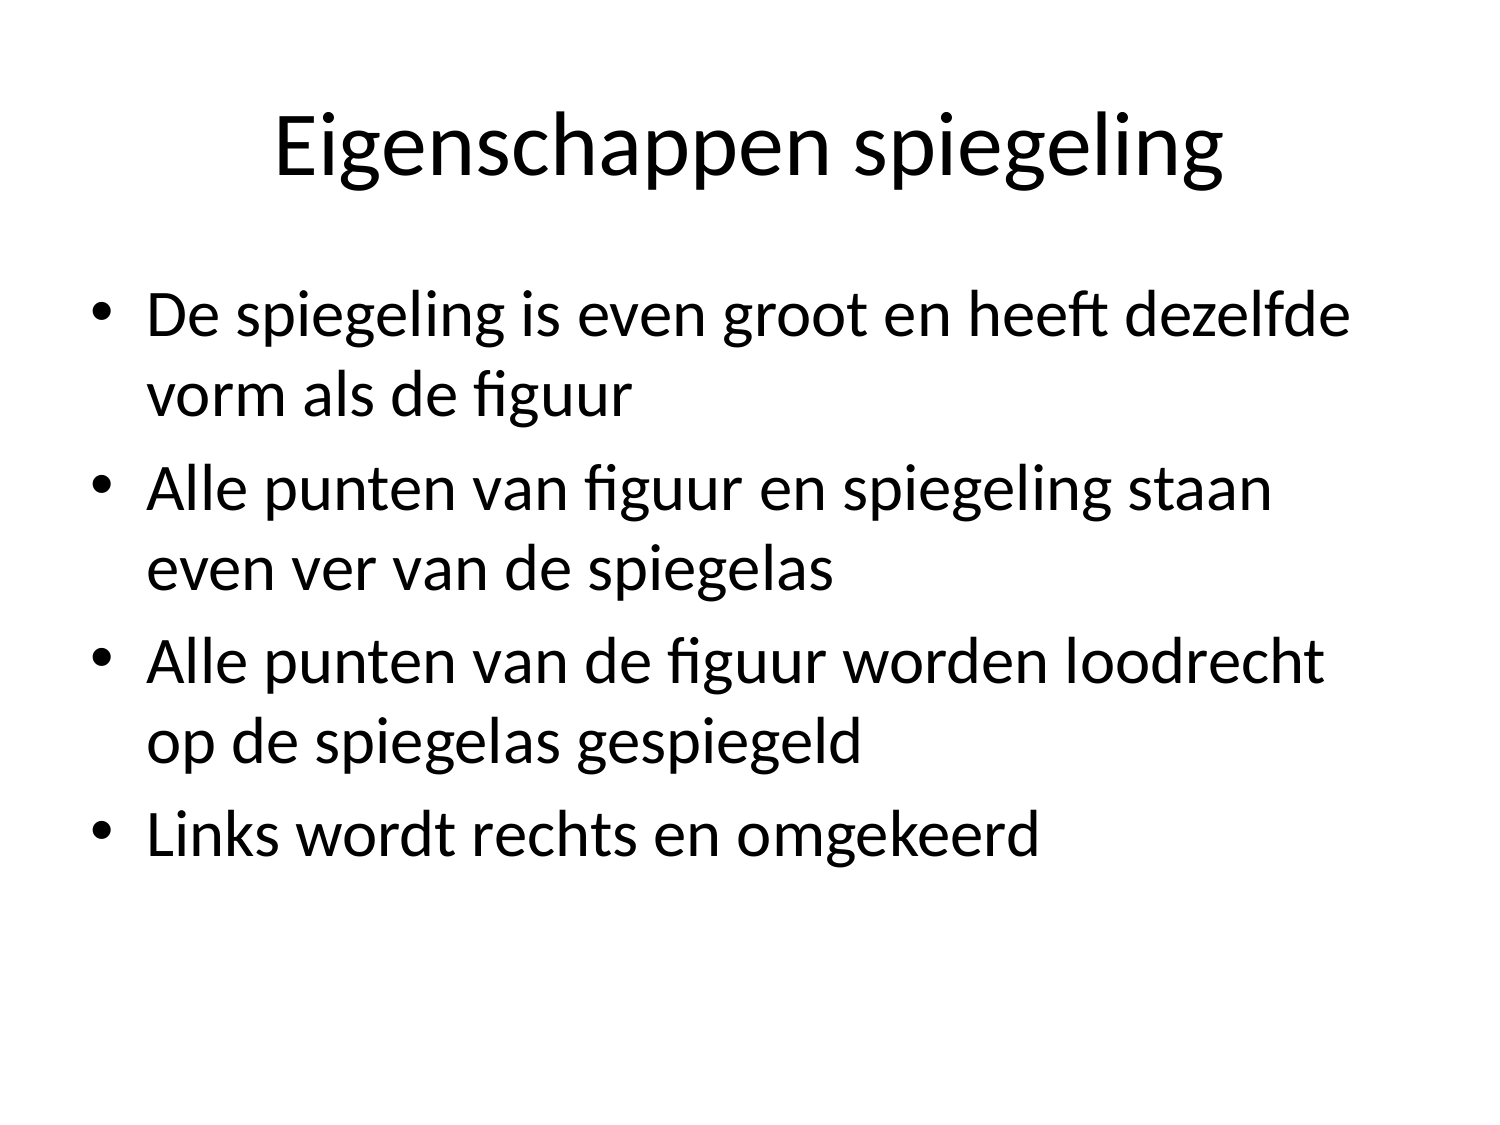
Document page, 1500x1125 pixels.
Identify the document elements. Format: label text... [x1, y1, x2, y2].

title Eigenschappen spiegeling [75, 45, 1425, 233]
list De spiegeling is even groot en heeft dezelfde vorm als de figuur Alle punten van figuur en spiegeling staan even ver van de spiegelas Alle punten van de figuur worden loodrecht op de spiegelas gespiegeld Links wordt rechts en omgekeerd [75, 262, 1425, 1005]
